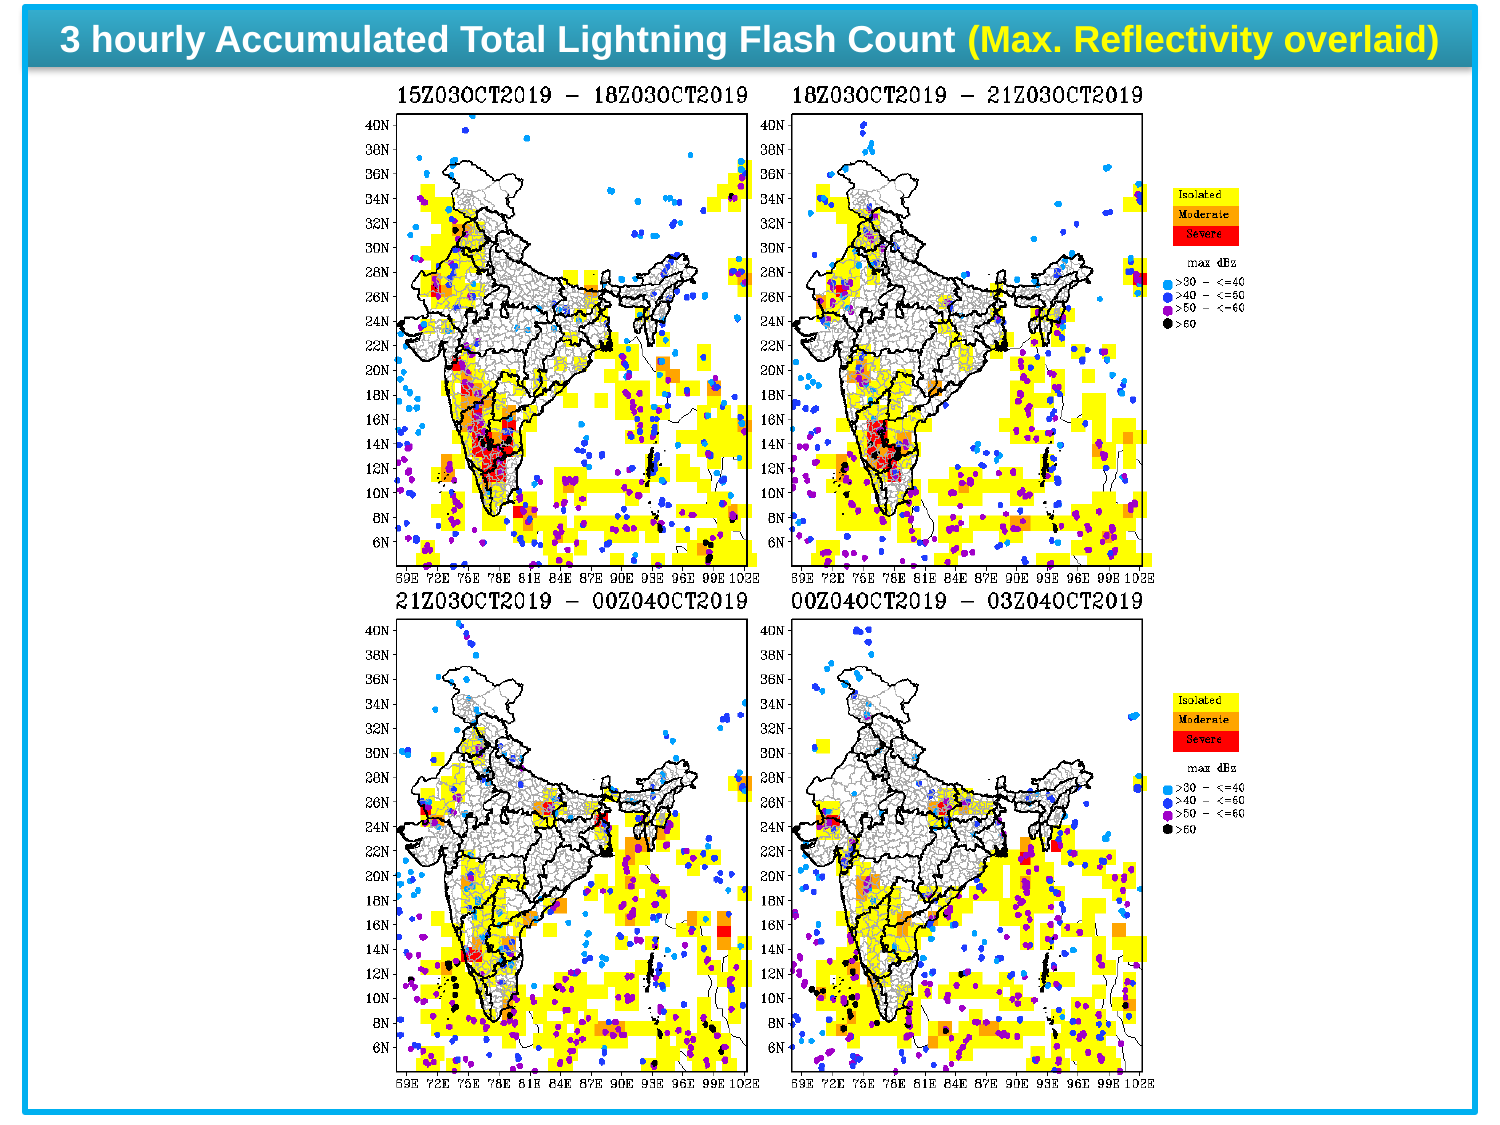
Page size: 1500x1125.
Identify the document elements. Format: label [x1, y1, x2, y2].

text_box [23, 5, 1477, 1114]
picture [365, 86, 1244, 1088]
